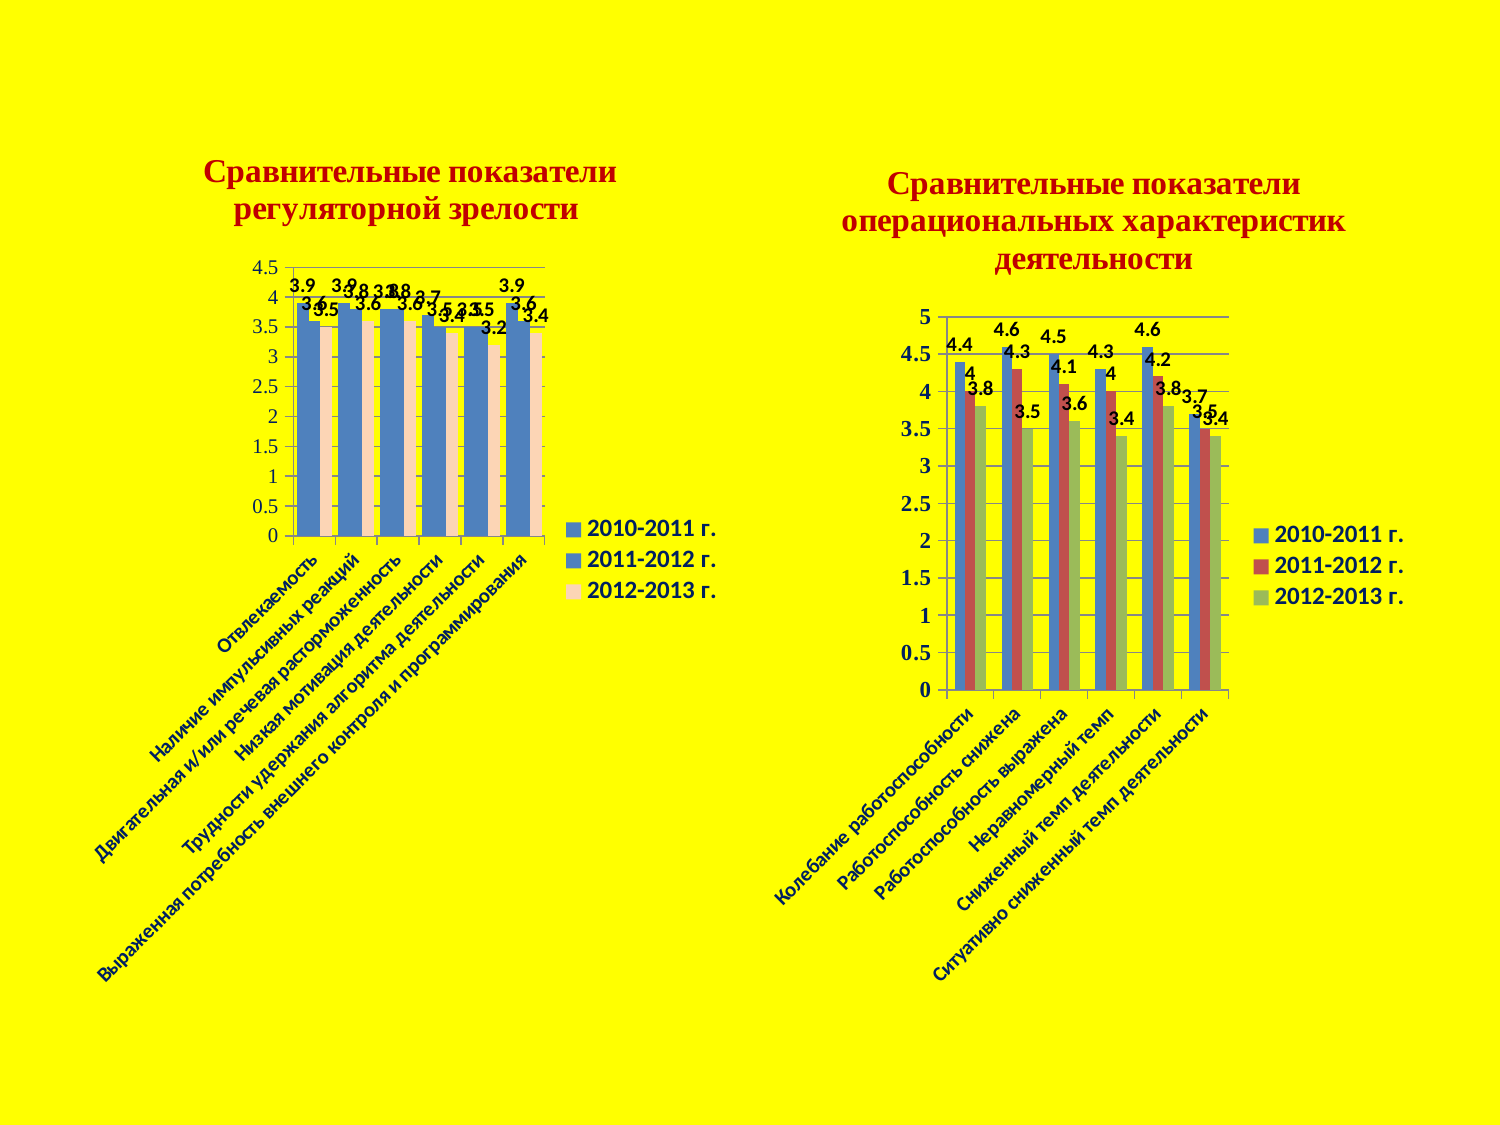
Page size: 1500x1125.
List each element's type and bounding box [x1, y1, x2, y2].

chart [74, 116, 738, 1006]
chart [762, 128, 1426, 1006]
